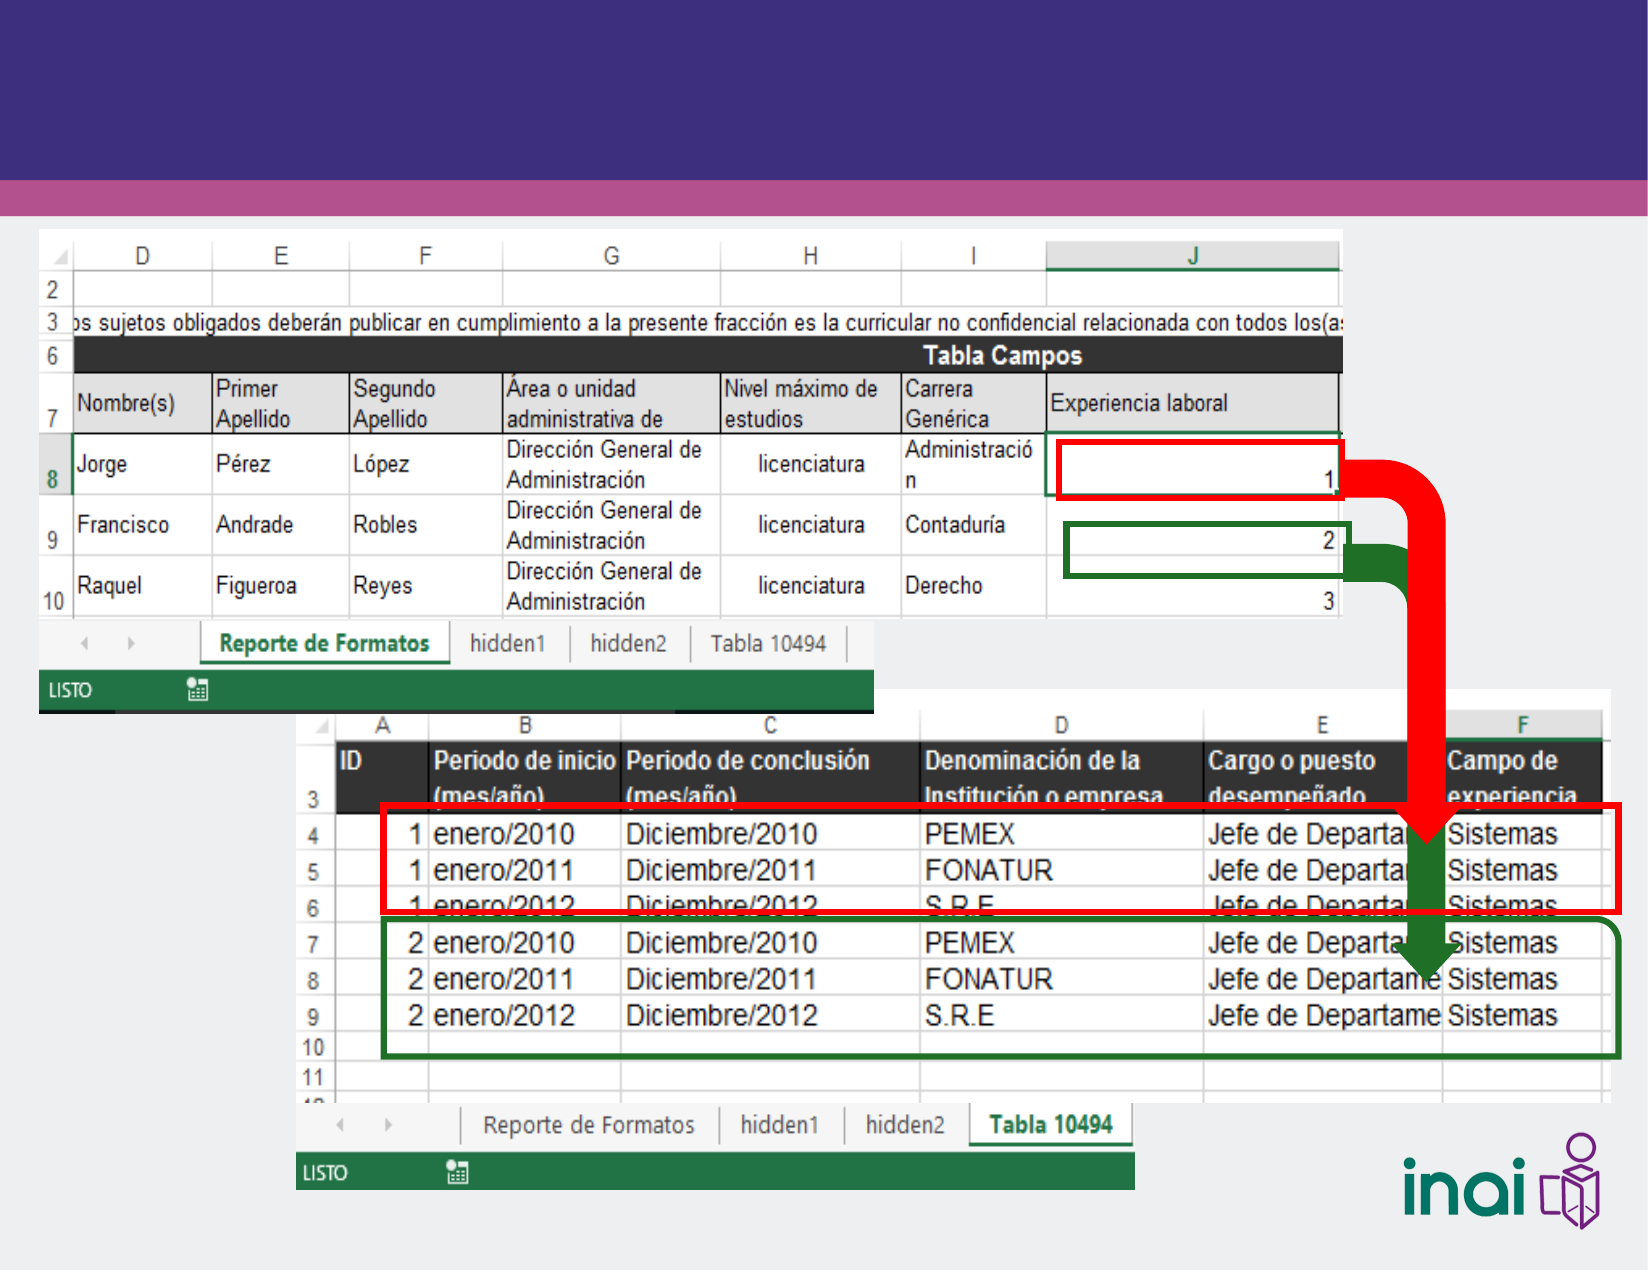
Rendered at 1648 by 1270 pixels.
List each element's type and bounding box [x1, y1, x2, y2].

picture [0, 0, 1648, 1270]
text_box [39, 229, 1343, 714]
text_box [295, 689, 1611, 1190]
